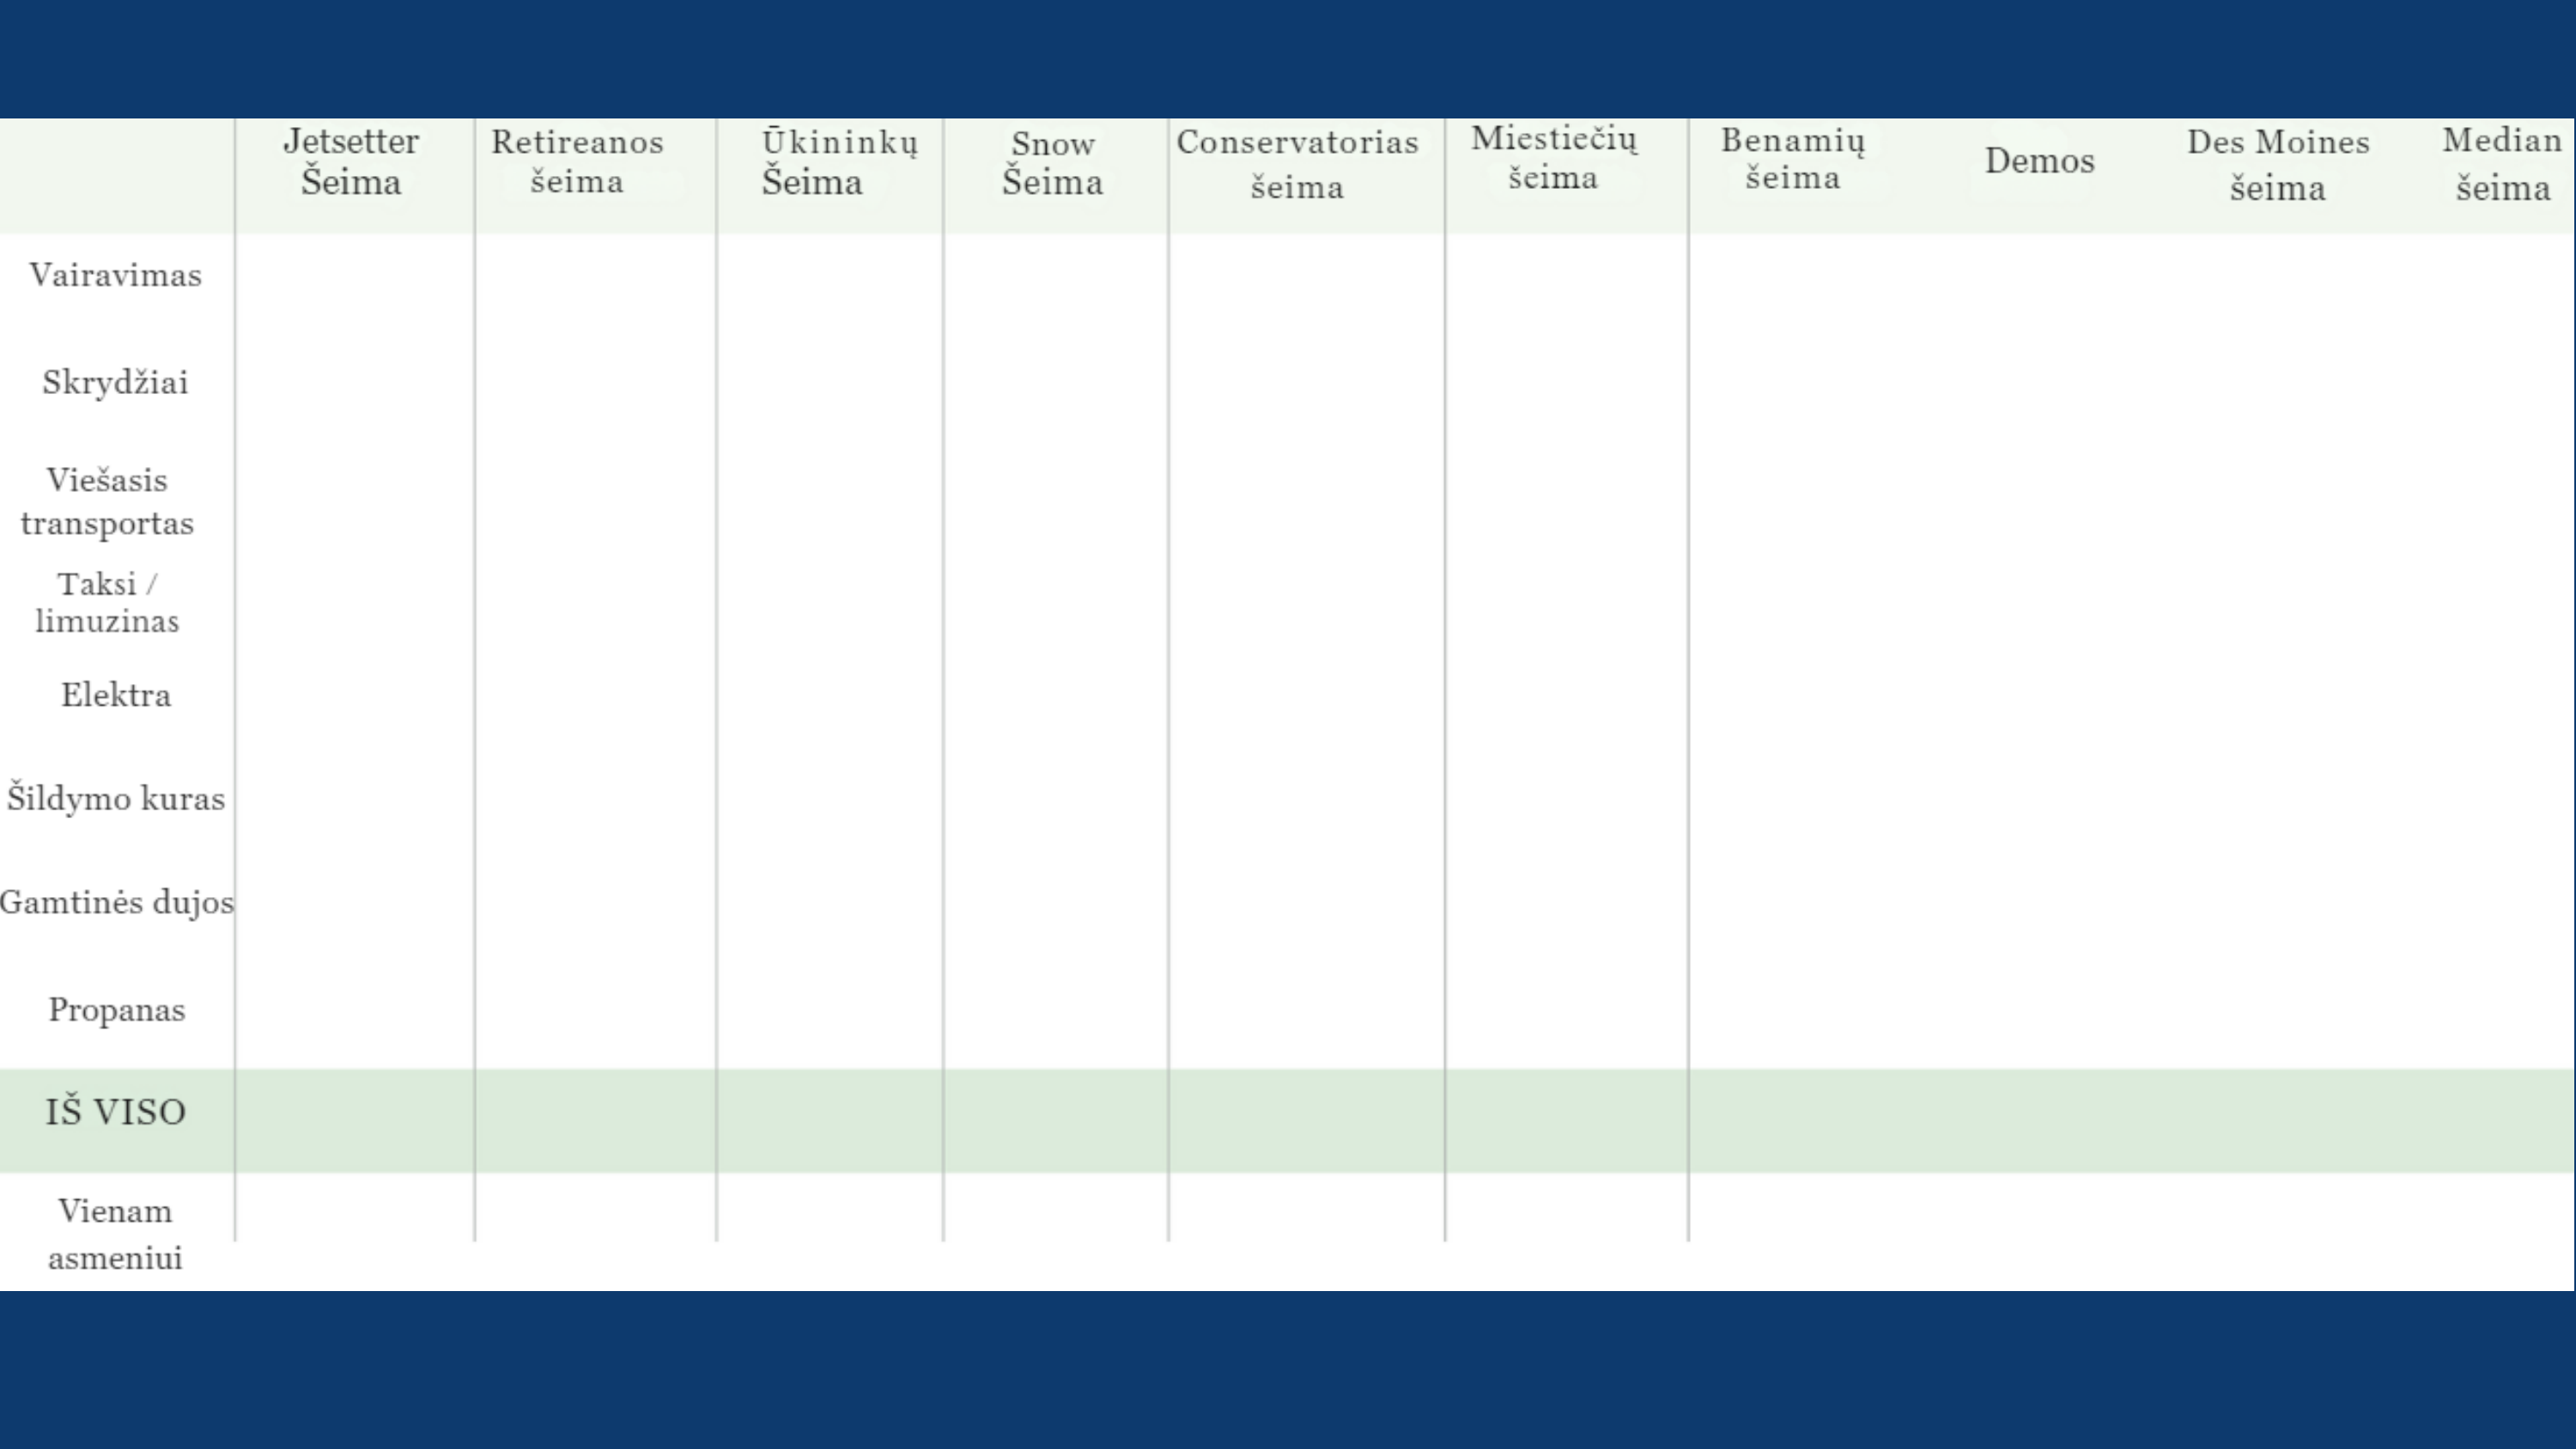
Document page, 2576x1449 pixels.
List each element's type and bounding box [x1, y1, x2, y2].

picture [0, 118, 2574, 1291]
